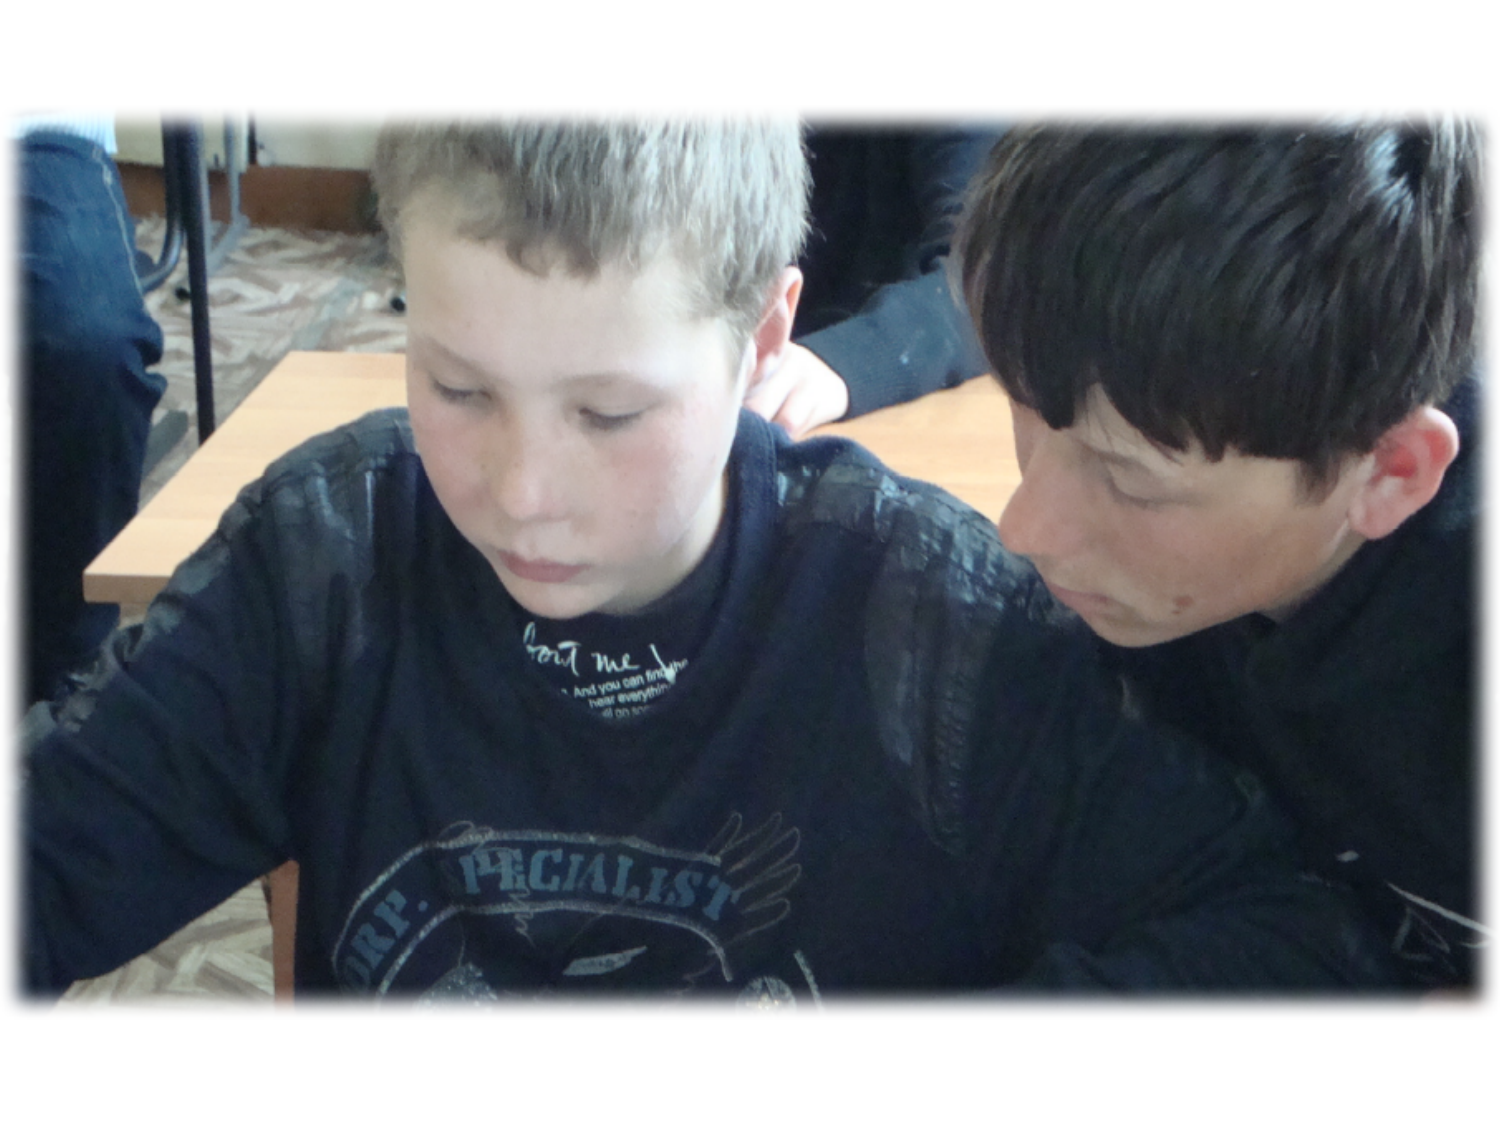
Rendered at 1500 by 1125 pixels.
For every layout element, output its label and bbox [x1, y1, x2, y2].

picture [0, 105, 1500, 1020]
